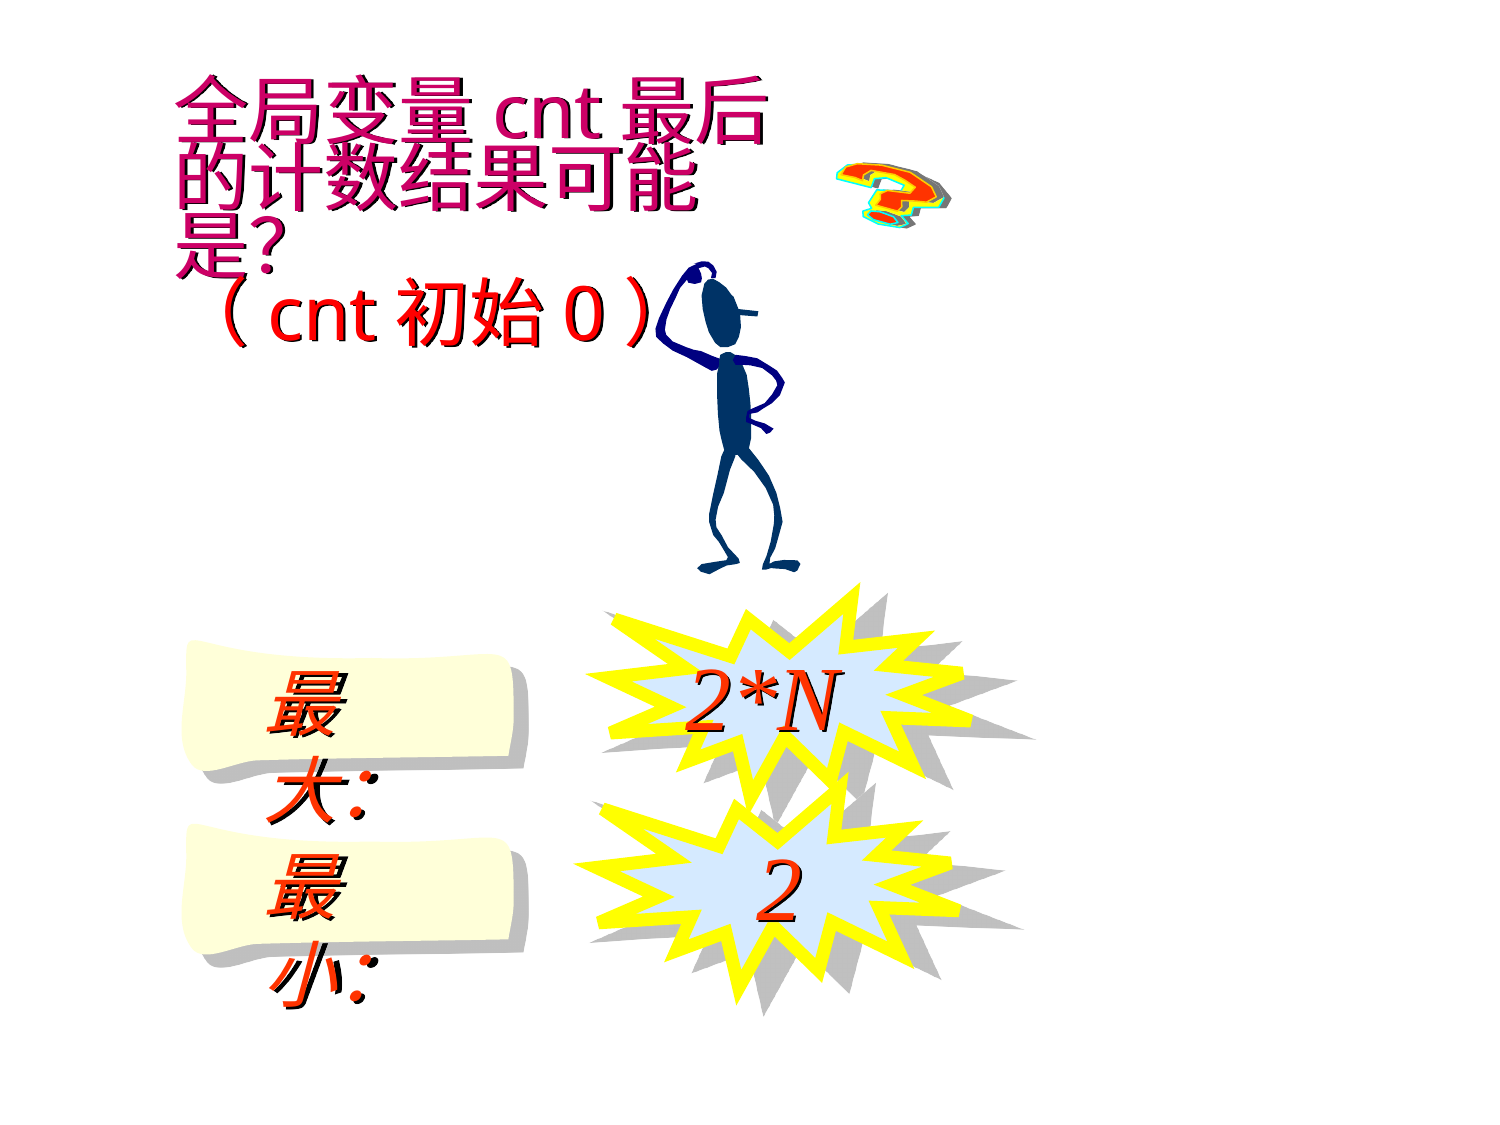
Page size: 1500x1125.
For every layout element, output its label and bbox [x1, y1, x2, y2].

text_box [170, 793, 514, 965]
text_box [596, 787, 960, 988]
text_box [170, 609, 514, 781]
text_box [607, 597, 971, 799]
text_box [159, 109, 943, 575]
